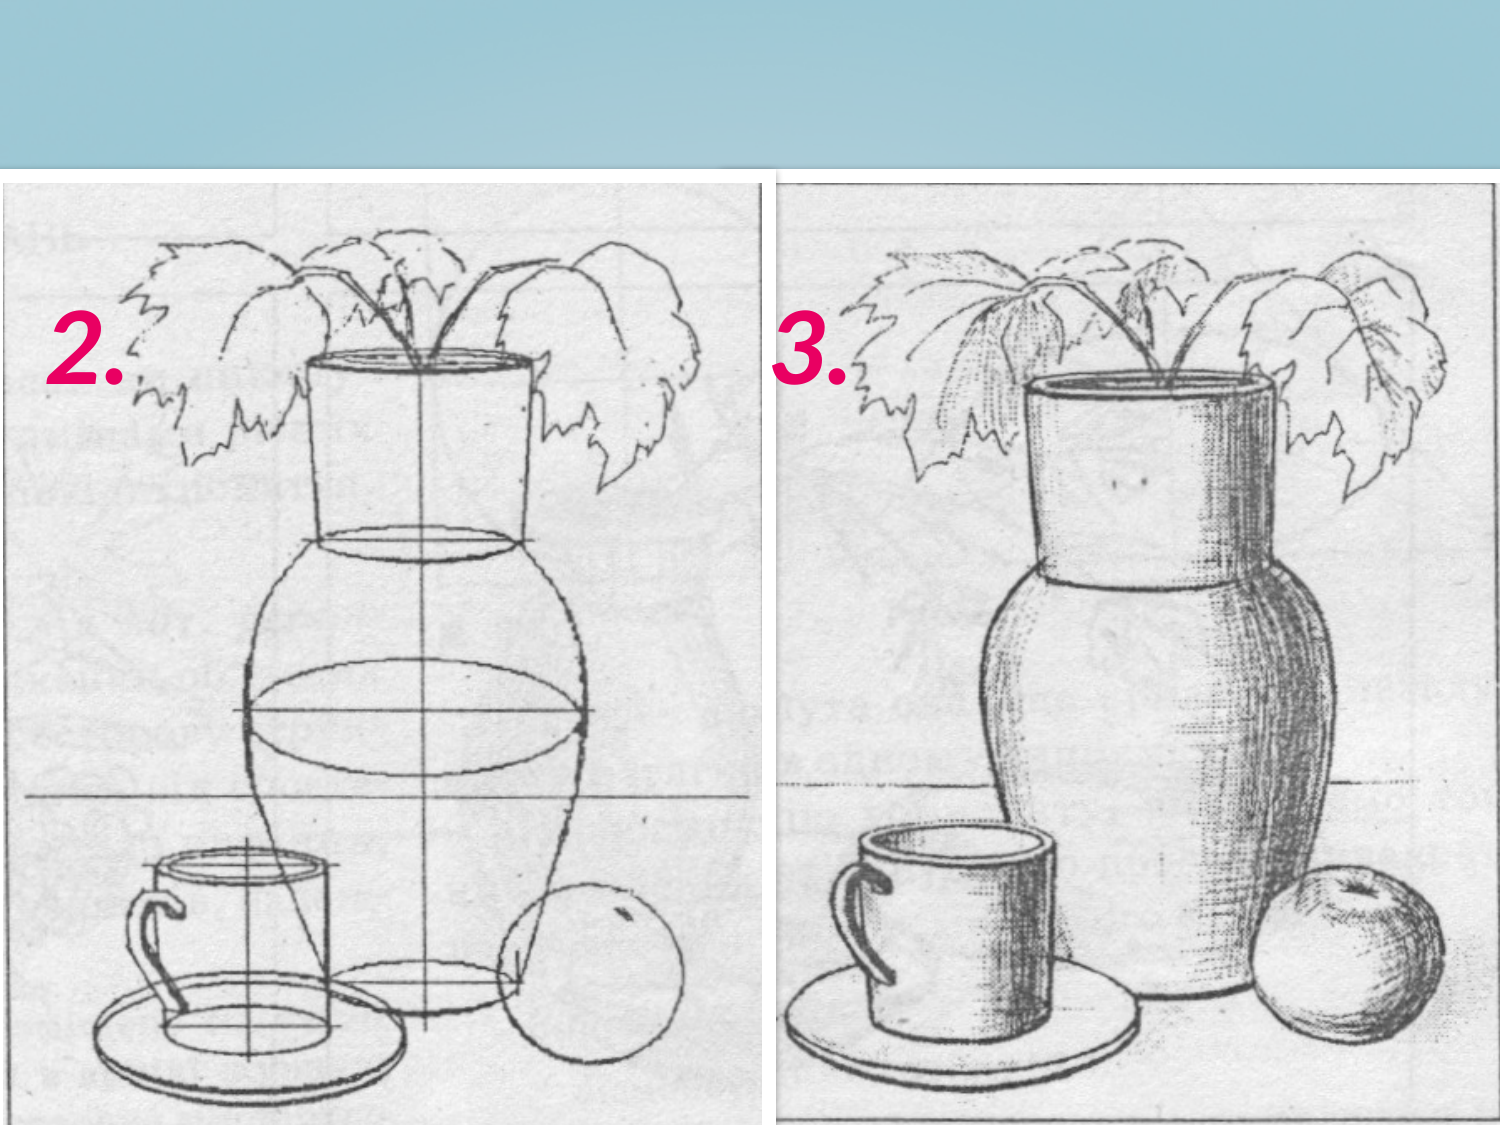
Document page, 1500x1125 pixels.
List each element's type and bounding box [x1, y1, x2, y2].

picture [2, 182, 1500, 1125]
